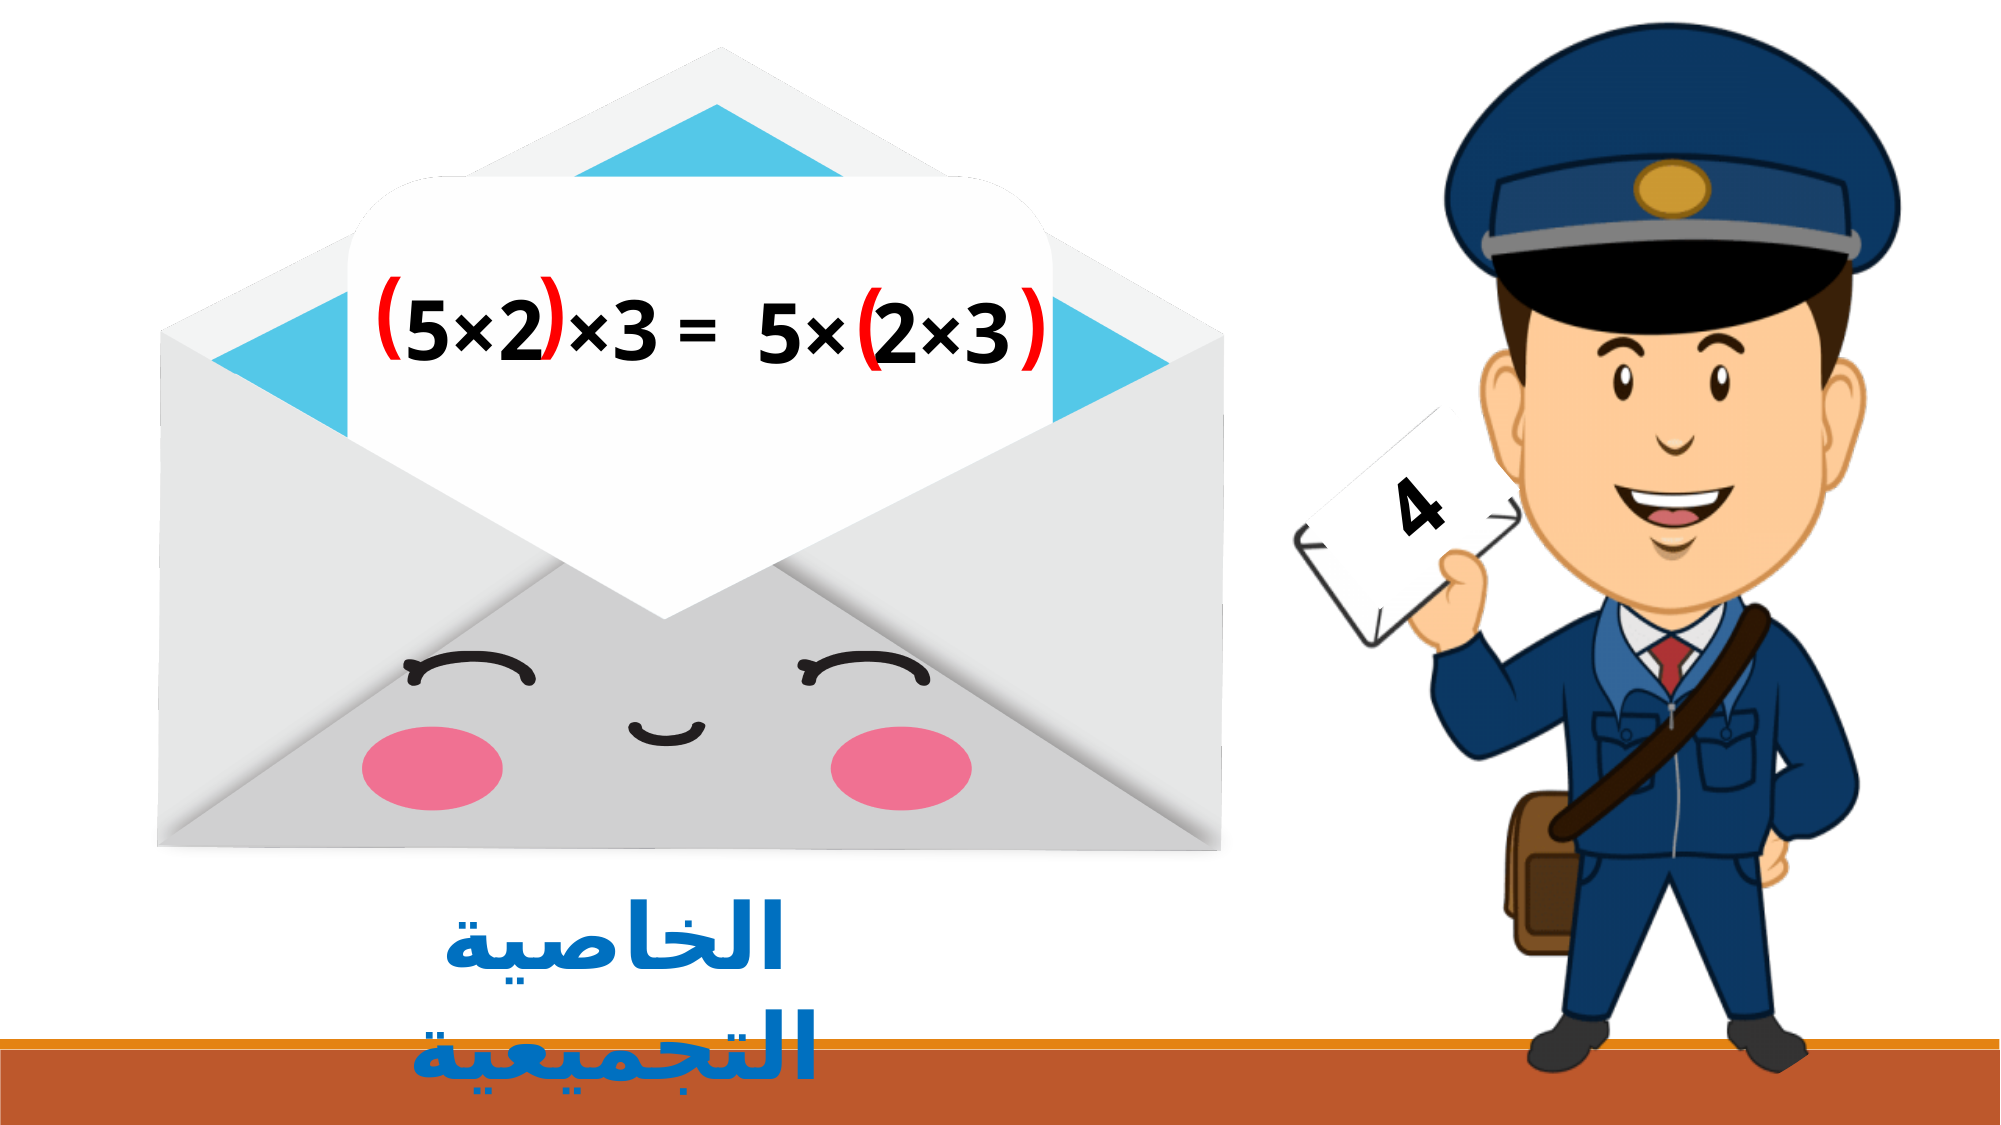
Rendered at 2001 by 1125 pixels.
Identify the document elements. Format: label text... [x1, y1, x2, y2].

picture [1267, 0, 2001, 1112]
text_box الخاصية التجميعية [240, 878, 991, 1106]
picture [129, 46, 1254, 872]
